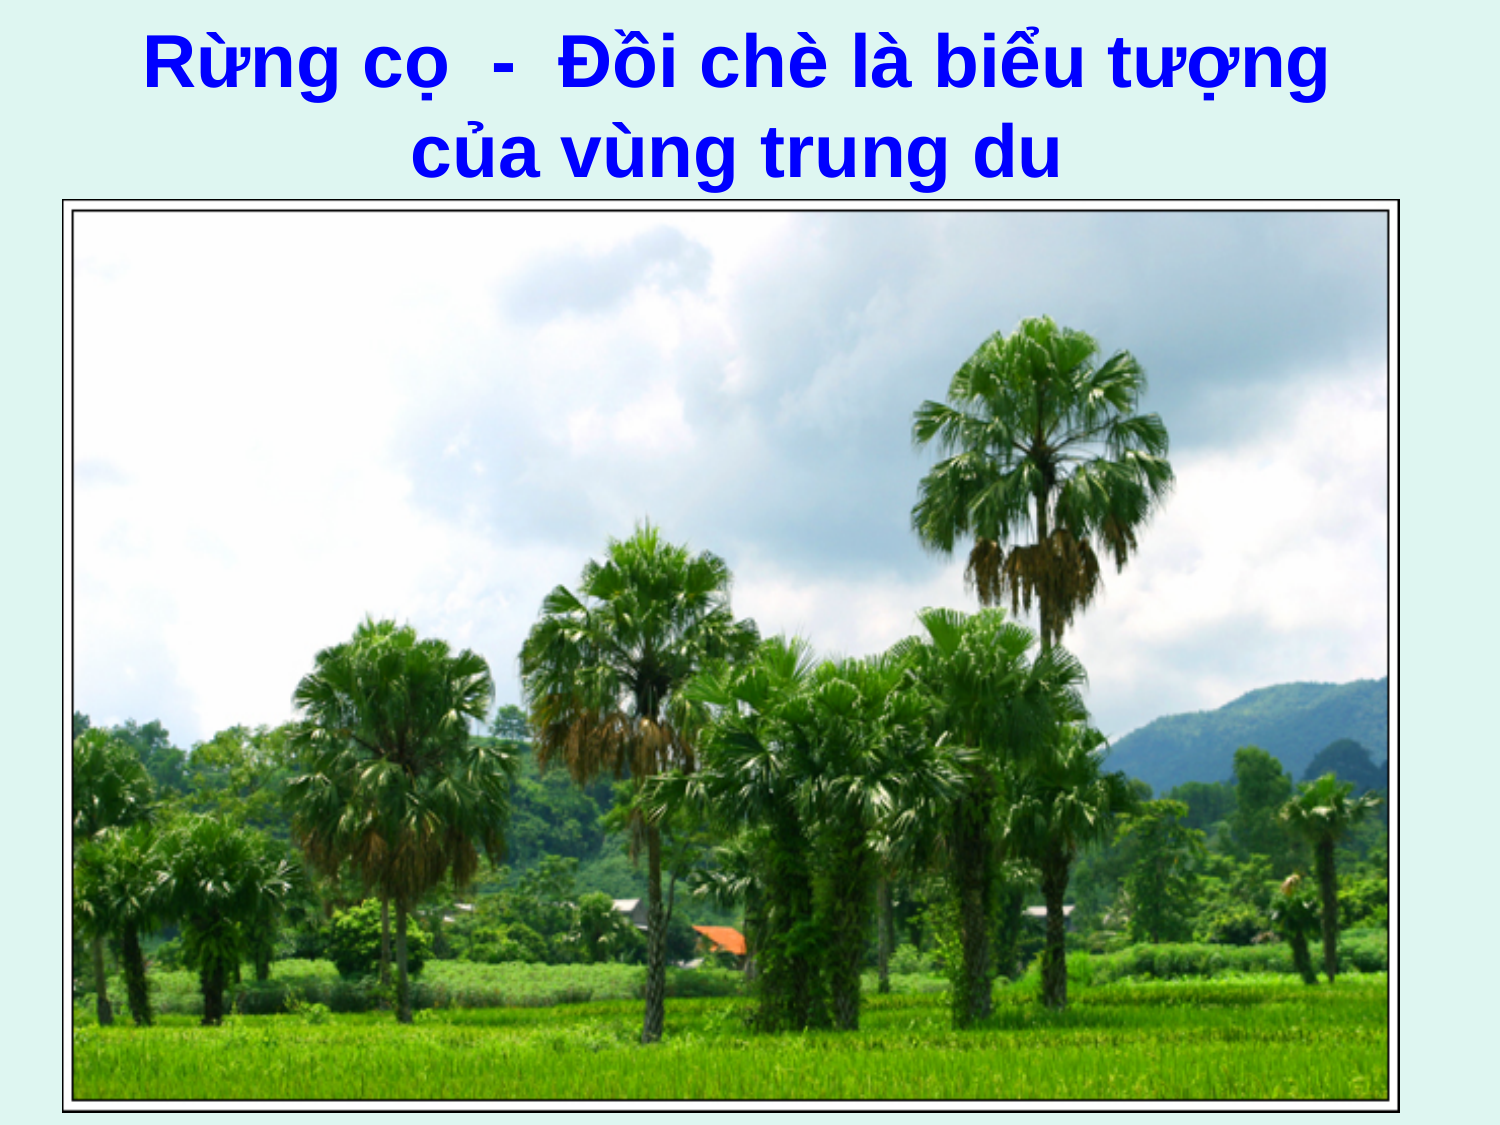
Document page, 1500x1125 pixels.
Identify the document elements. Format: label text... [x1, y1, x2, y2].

text_box Rừng cọ - Đồi chè là biểu tượng của vùng trung du [62, 4, 1413, 200]
picture [62, 199, 1401, 1113]
